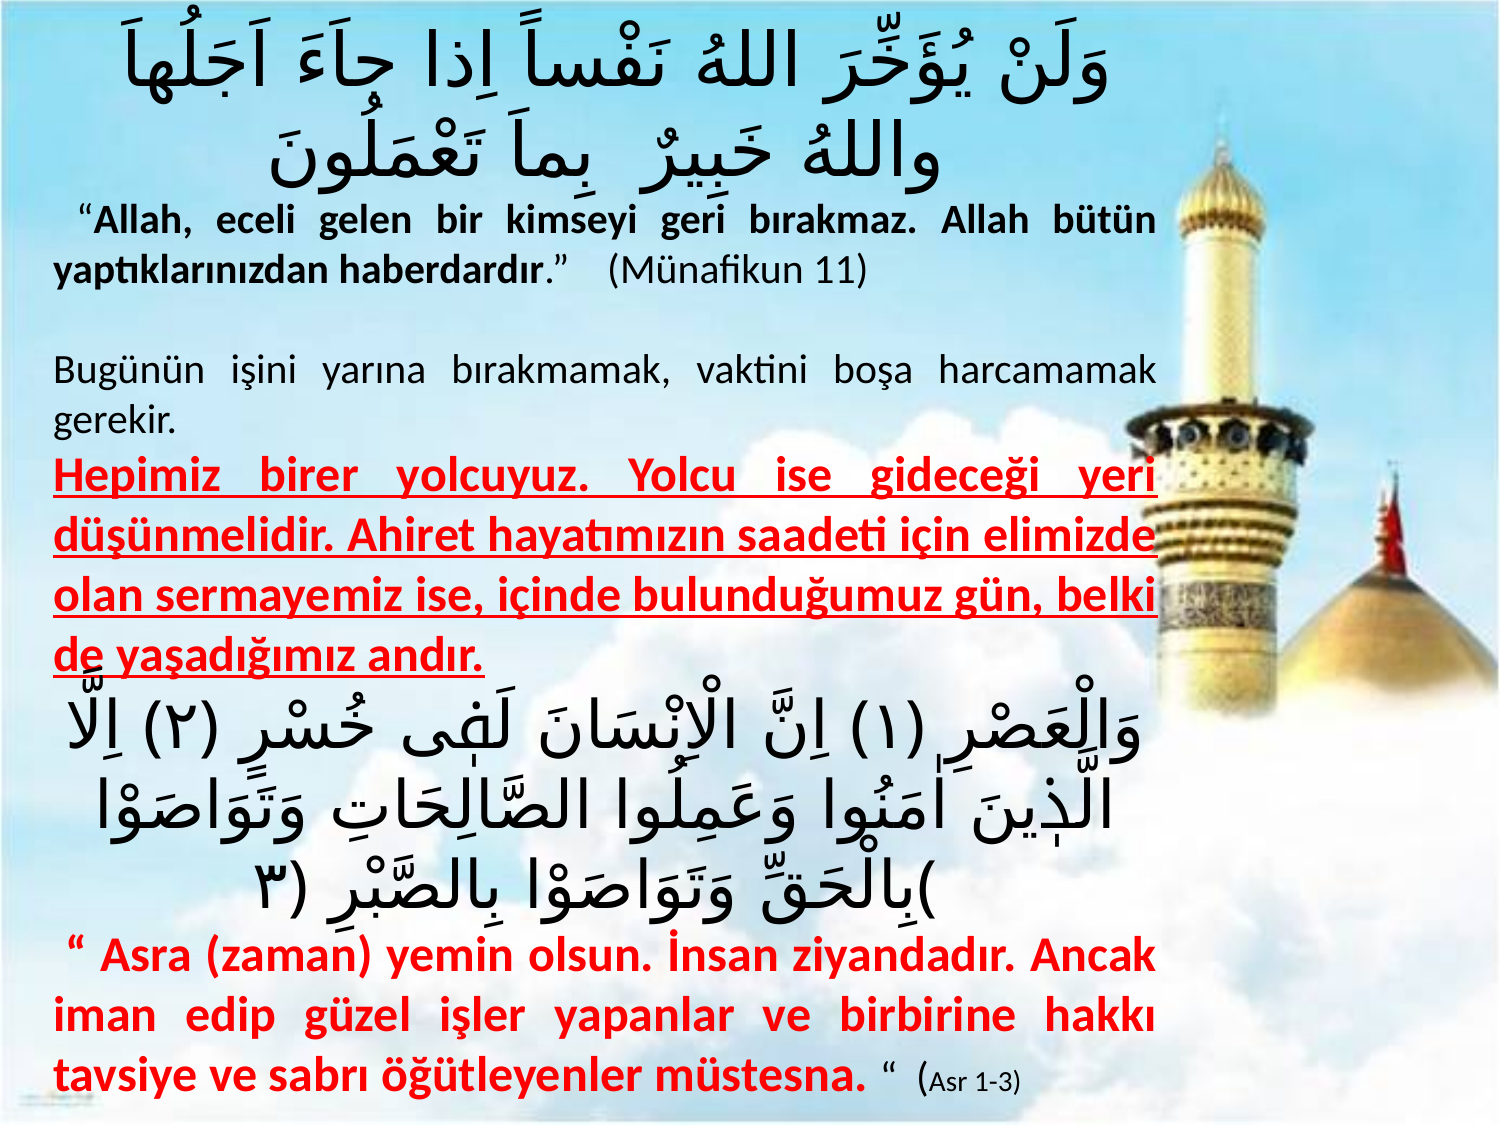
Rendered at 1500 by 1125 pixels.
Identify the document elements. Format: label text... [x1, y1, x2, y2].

text_box وَلَنْ يُؤَخِّرَ اللهُ نَفْساً اِذا جاَءَ اَجَلُهاَ واللهُ خَبِيرٌ بِماَ تَعْمَلُونَ “Allah, eceli gelen bir kimseyi geri bırakmaz. Allah bütün yaptıklarınızdan haberdardır.” (Münafikun 11) Bugünün işini yarına bırakmamak, vaktini boşa harcamamak gerekir. Hepimiz birer yolcuyuz. Yolcu ise gideceği yeri düşünmelidir. Ahiret hayatımızın saadeti için elimizde olan sermayemiz ise, içinde bulunduğumuz gün, belki de yaşadığımız andır. وَالْعَصْرِ ﴿١﴾ اِنَّ الْاِنْسَانَ لَفٖى خُسْرٍ ﴿٢﴾ اِلَّا الَّذٖينَ اٰمَنُوا وَعَمِلُوا الصَّالِحَاتِ وَتَوَاصَوْا بِالْحَقِّ وَتَوَاصَوْا بِالصَّبْرِ ﴿٣﴾ “ Asra (zaman) yemin olsun. İnsan ziyandadır. Ancak iman edip güzel işler yapanlar ve birbirine hakkı tavsiye ve sabrı öğütleyenler müstesna. “ (Asr 1-3) [16, 33, 1195, 1080]
picture [0, 0, 1500, 1125]
